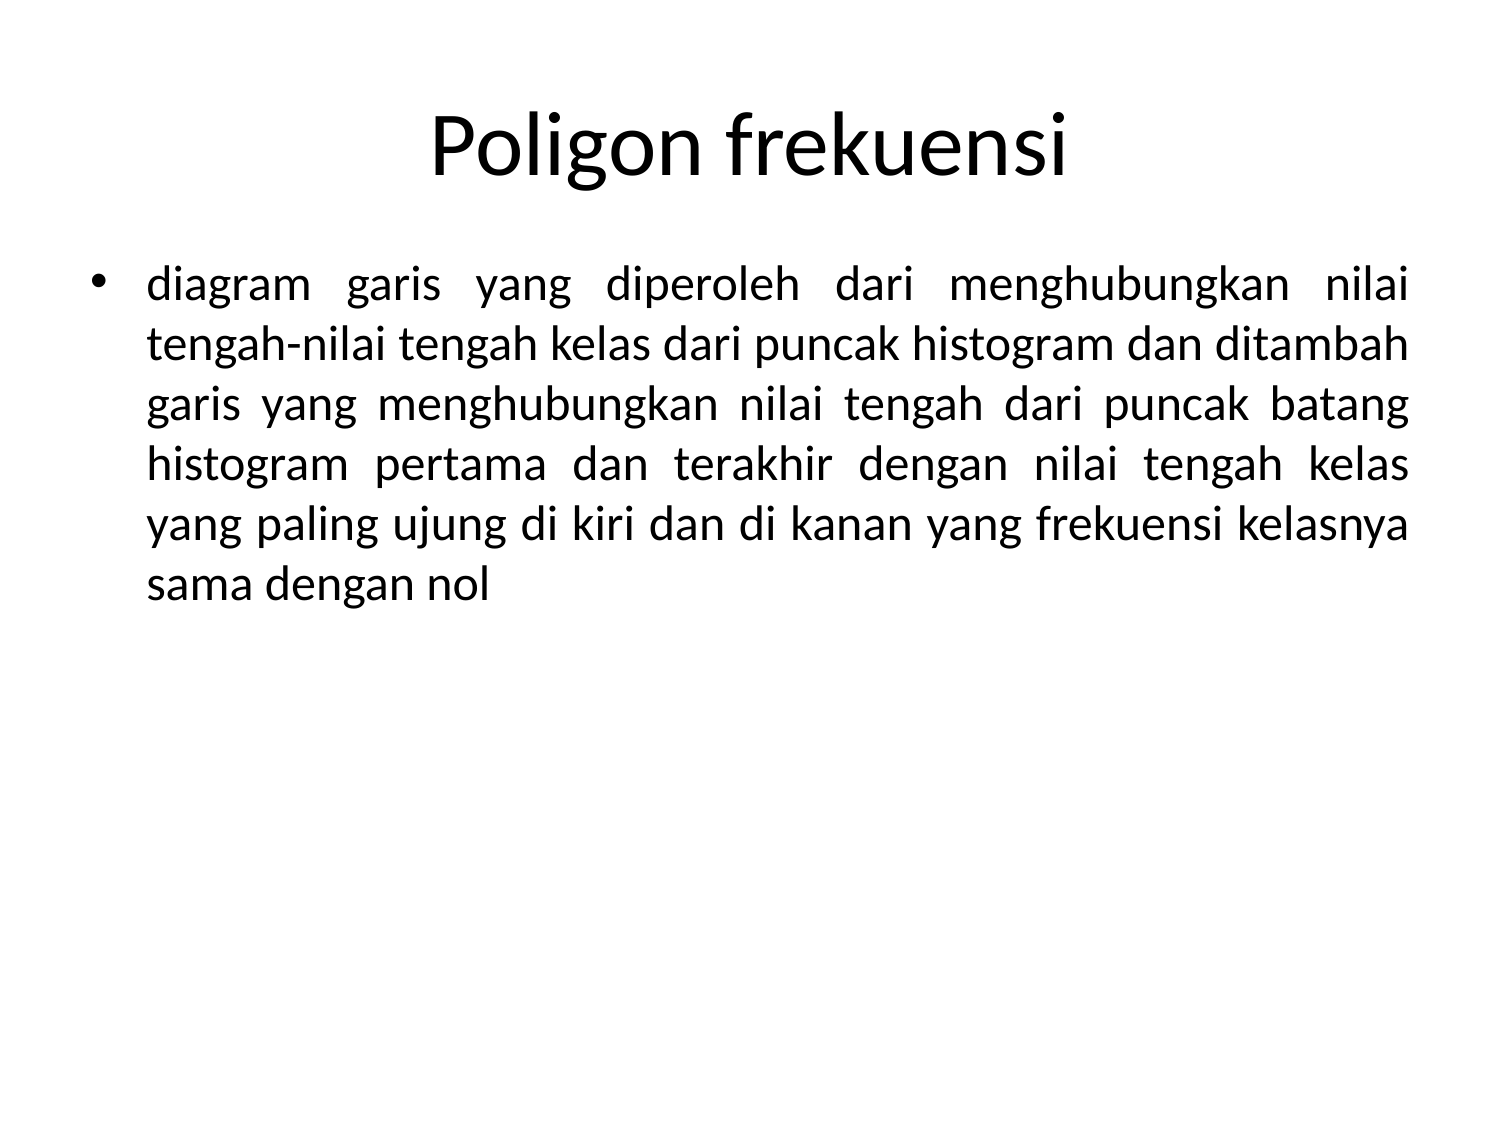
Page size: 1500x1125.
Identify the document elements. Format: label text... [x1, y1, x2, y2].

list diagram garis yang diperoleh dari menghubungkan nilai tengah-nilai tengah kelas dari puncak histogram dan ditambah garis yang menghubungkan nilai tengah dari puncak batang histogram pertama dan terakhir dengan nilai tengah kelas yang paling ujung di kiri dan di kanan yang frekuensi kelasnya sama dengan nol [75, 243, 1425, 675]
title Poligon frekuensi [75, 45, 1425, 233]
